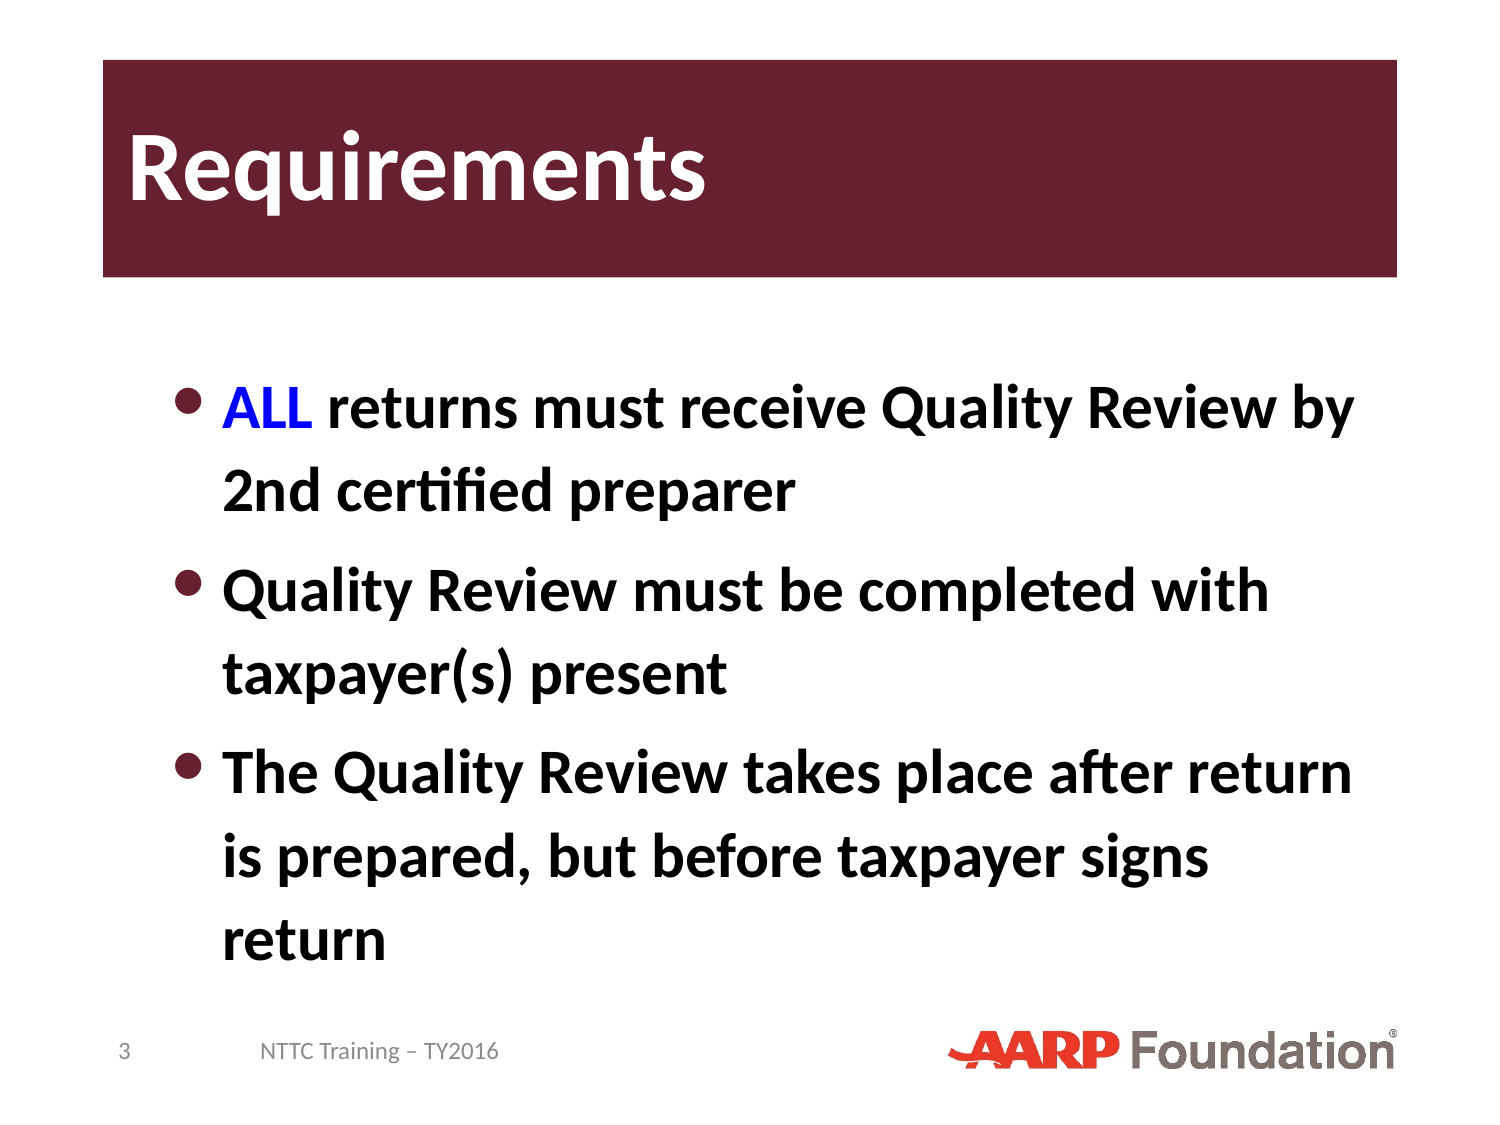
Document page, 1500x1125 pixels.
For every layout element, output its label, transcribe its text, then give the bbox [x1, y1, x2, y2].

list ALL returns must receive Quality Review by 2nd certified preparer Quality Review must be completed with taxpayer(s) present The Quality Review takes place after return is prepared, but before taxpayer signs return [156, 350, 1394, 988]
title Requirements [103, 59, 1397, 278]
picture [948, 1029, 1397, 1069]
slide_number 3 [103, 1019, 208, 1080]
footer NTTC Training – TY2016 [245, 1019, 812, 1080]
